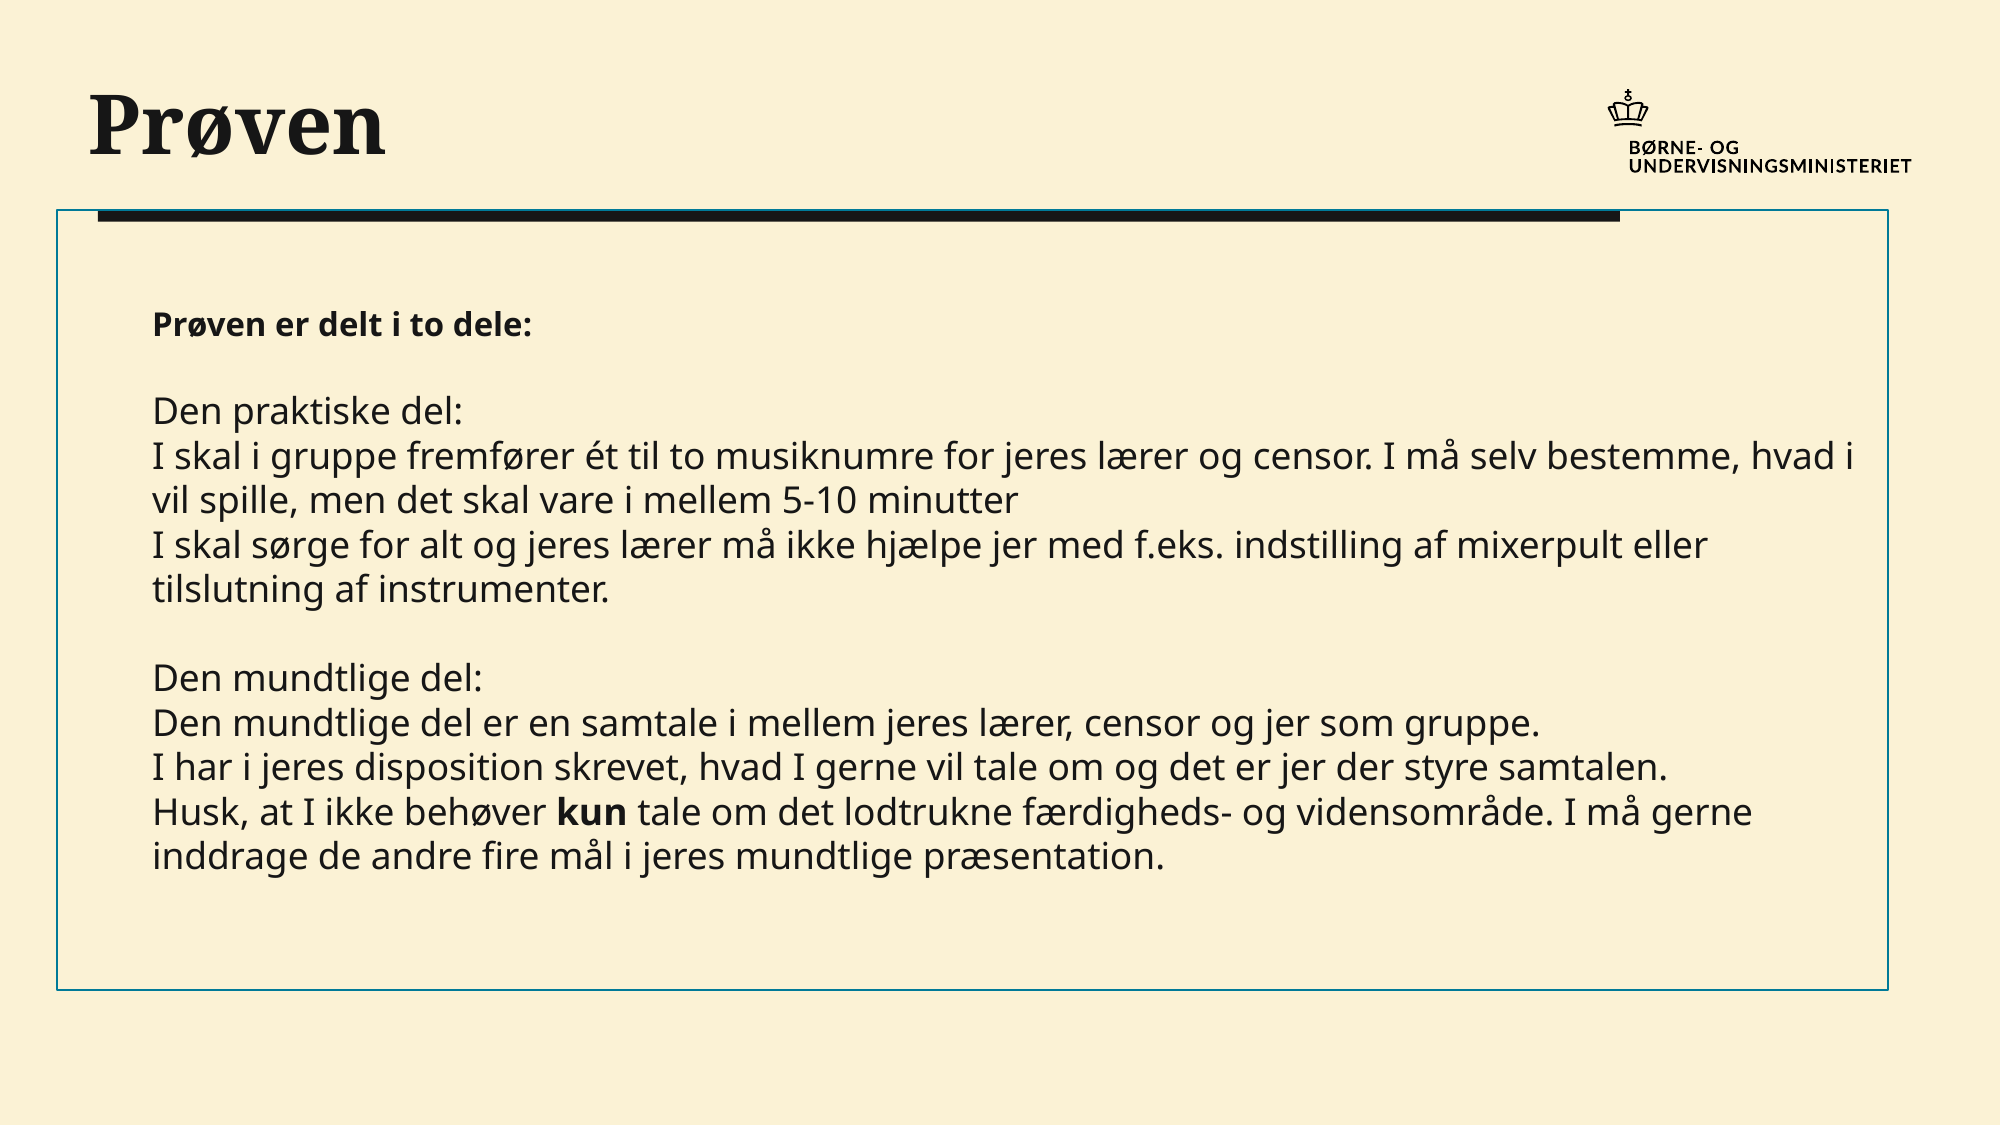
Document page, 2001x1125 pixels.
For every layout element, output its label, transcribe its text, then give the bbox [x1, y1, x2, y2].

title Prøven [88, 88, 1608, 210]
text_box Prøven er delt i to dele: Den praktiske del: I skal i gruppe fremfører ét til to musiknumre for jeres lærer og censor. I må selv bestemme, hvad i vil spille, men det skal vare i mellem 5-10 minutter I skal sørge for alt og jeres lærer må ikke hjælpe jer med f.eks. indstilling af mixerpult eller tilslutning af instrumenter. Den mundtlige del: Den mundtlige del er en samtale i mellem jeres lærer, censor og jer som gruppe. I har i jeres disposition skrevet, hvad I gerne vil tale om og det er jer der styre samtalen. Husk, at I ikke behøver kun tale om det lodtrukne færdigheds- og vidensområde. I må gerne inddrage de andre fire mål i jeres mundtlige præsentation. [57, 210, 1889, 991]
